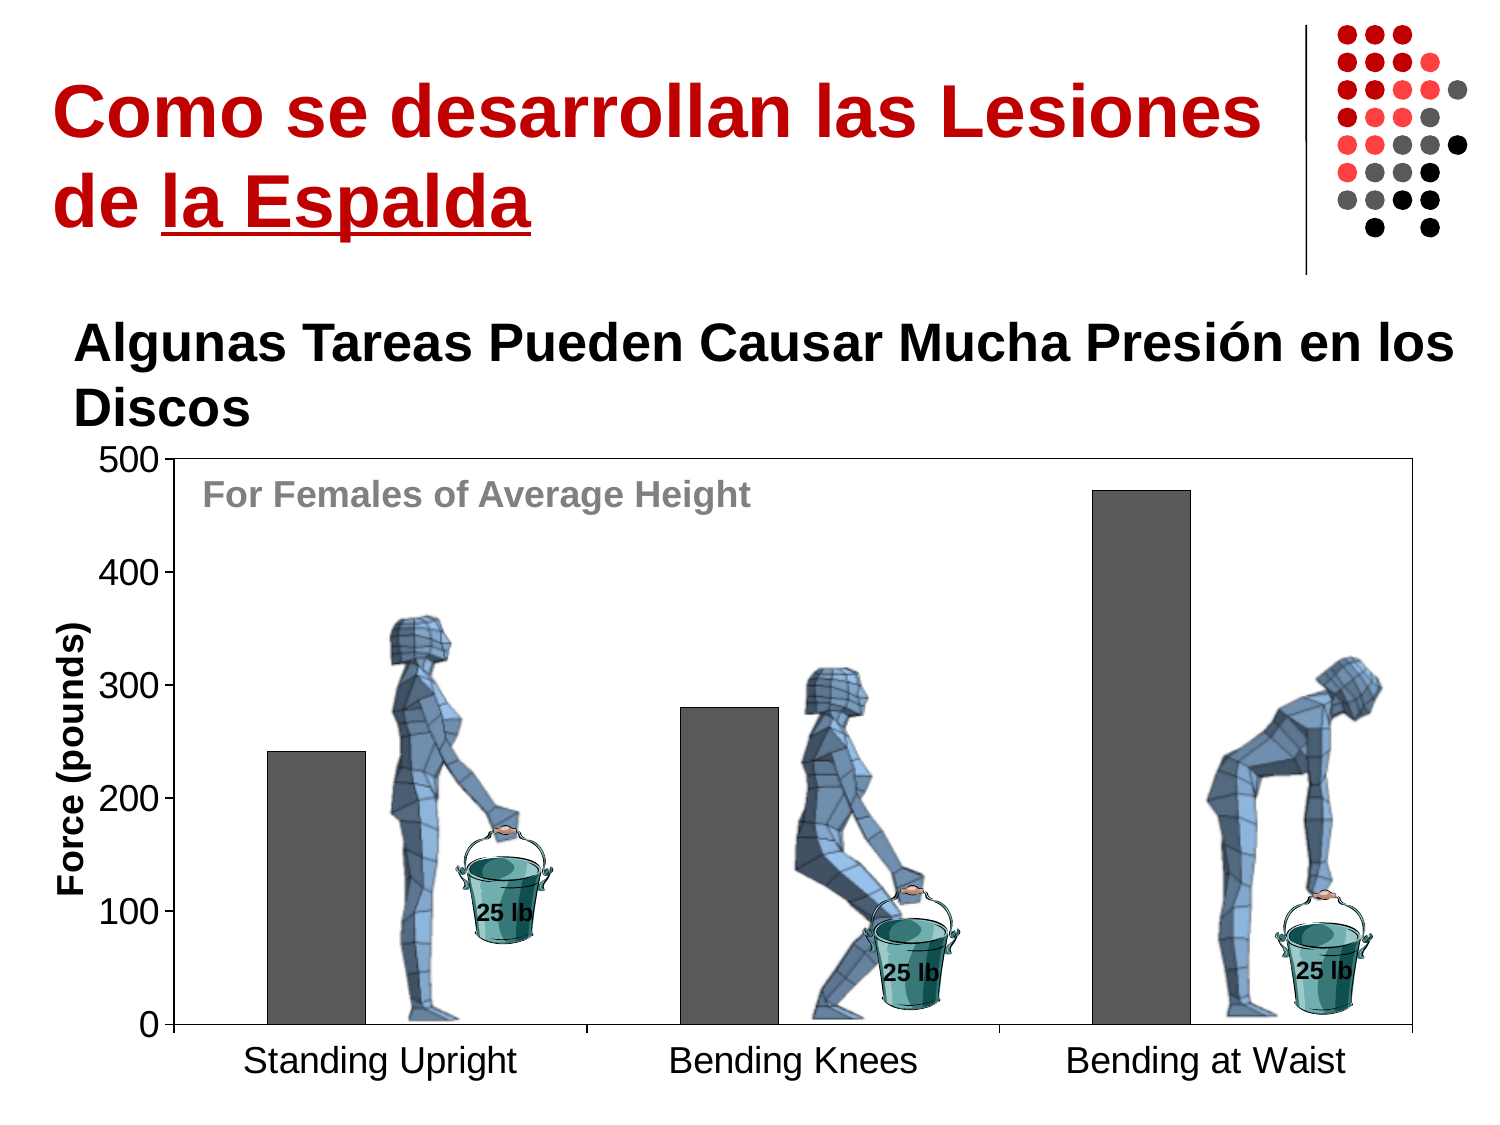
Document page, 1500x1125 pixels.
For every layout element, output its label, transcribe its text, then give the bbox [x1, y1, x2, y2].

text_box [387, 610, 556, 1024]
text_box Algunas Tareas Pueden Causar Mucha Presión en los Discos [58, 299, 1475, 445]
title Como se desarrollan las Lesiones de la Espalda [37, 37, 1301, 251]
chart [37, 437, 1451, 1113]
picture [1199, 647, 1388, 1024]
picture [791, 659, 935, 1024]
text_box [860, 882, 963, 1021]
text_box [1272, 887, 1376, 1026]
